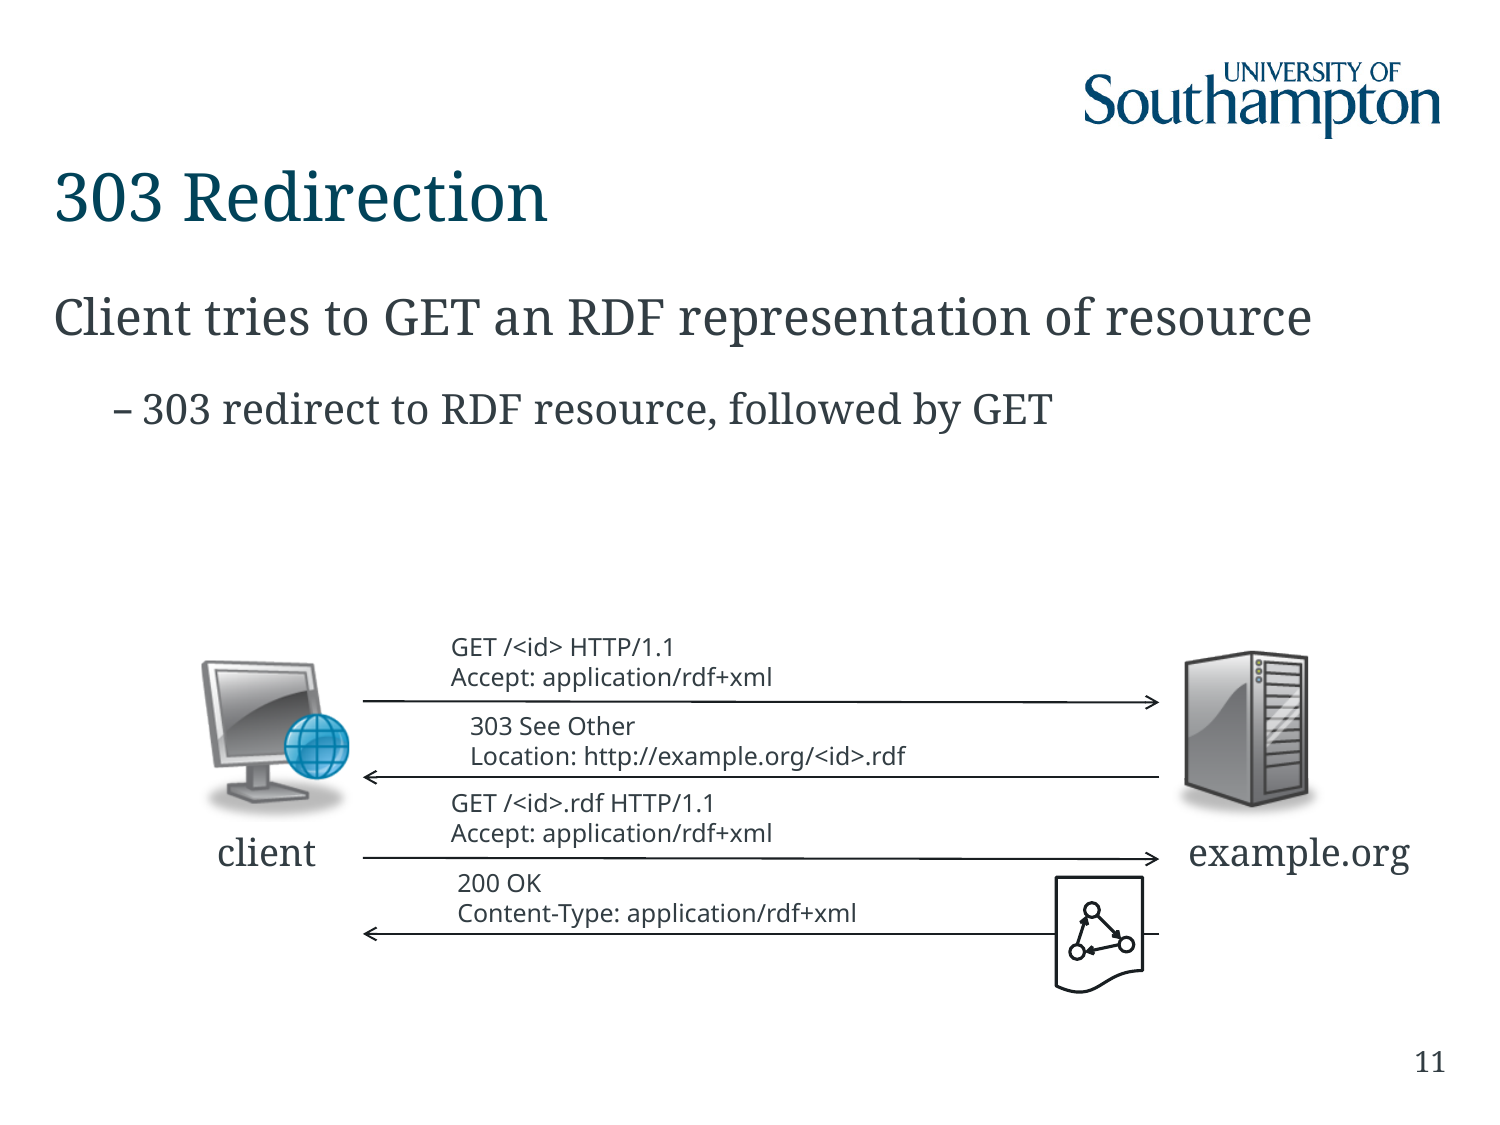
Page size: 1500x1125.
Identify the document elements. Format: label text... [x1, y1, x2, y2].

text_box example.org [1173, 821, 1426, 882]
text_box GET /<id>.rdf HTTP/1.1 Accept: application/rdf+xml [436, 785, 789, 856]
picture [188, 647, 364, 822]
slide_number 11 [1159, 1035, 1448, 1088]
text_box GET /<id> HTTP/1.1 Accept: application/rdf+xml [436, 624, 789, 699]
text_box client [202, 830, 332, 882]
text_box 303 See Other Location: http://example.org/<id>.rdf [455, 710, 922, 776]
picture [1159, 647, 1334, 822]
list Client tries to GET an RDF representation of resource 303 redirect to RDF resource, followed by GET [52, 277, 1448, 623]
picture [1085, 62, 1440, 139]
text_box 200 OK Content-Type: application/rdf+xml [442, 868, 873, 933]
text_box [1055, 876, 1143, 994]
title 303 Redirection [52, 147, 1448, 255]
